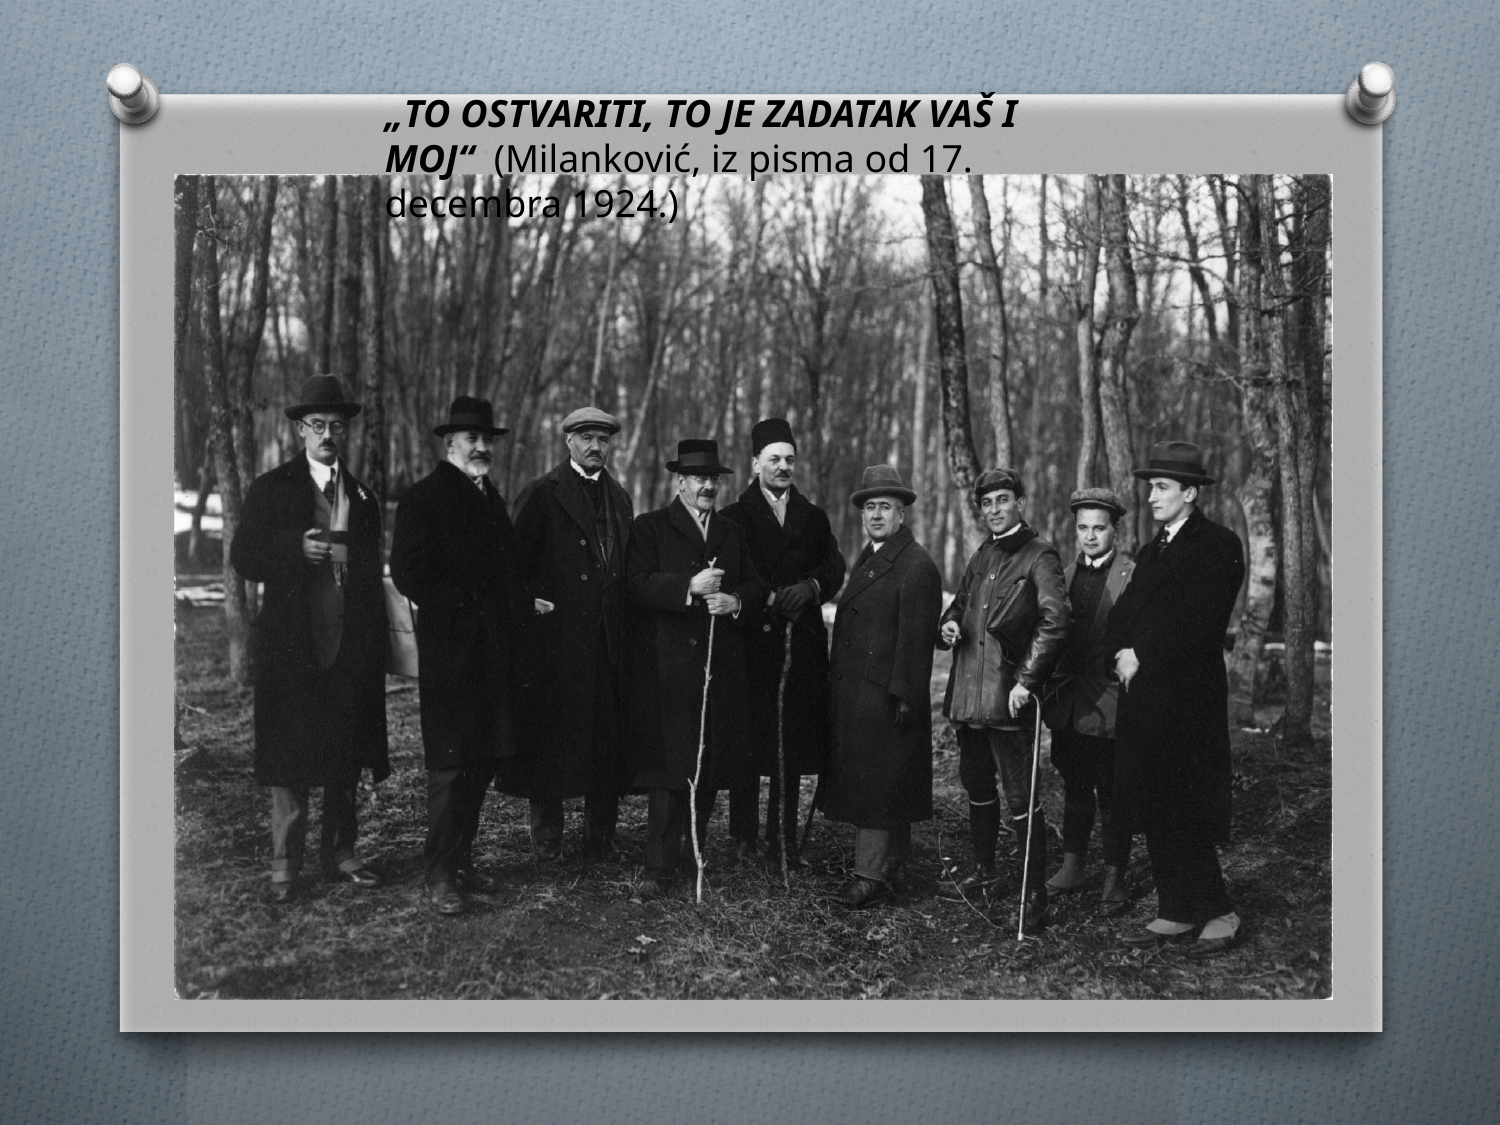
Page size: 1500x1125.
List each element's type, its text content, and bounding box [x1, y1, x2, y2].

picture [1317, 35, 1439, 156]
picture [174, 174, 1333, 1001]
picture [75, 29, 198, 153]
text_box „TO OSTVARITI, TO JE ZADATAK VAŠ I MOJ“ (Milanković, iz pisma od 17. decembra 1924.) [370, 82, 1121, 174]
